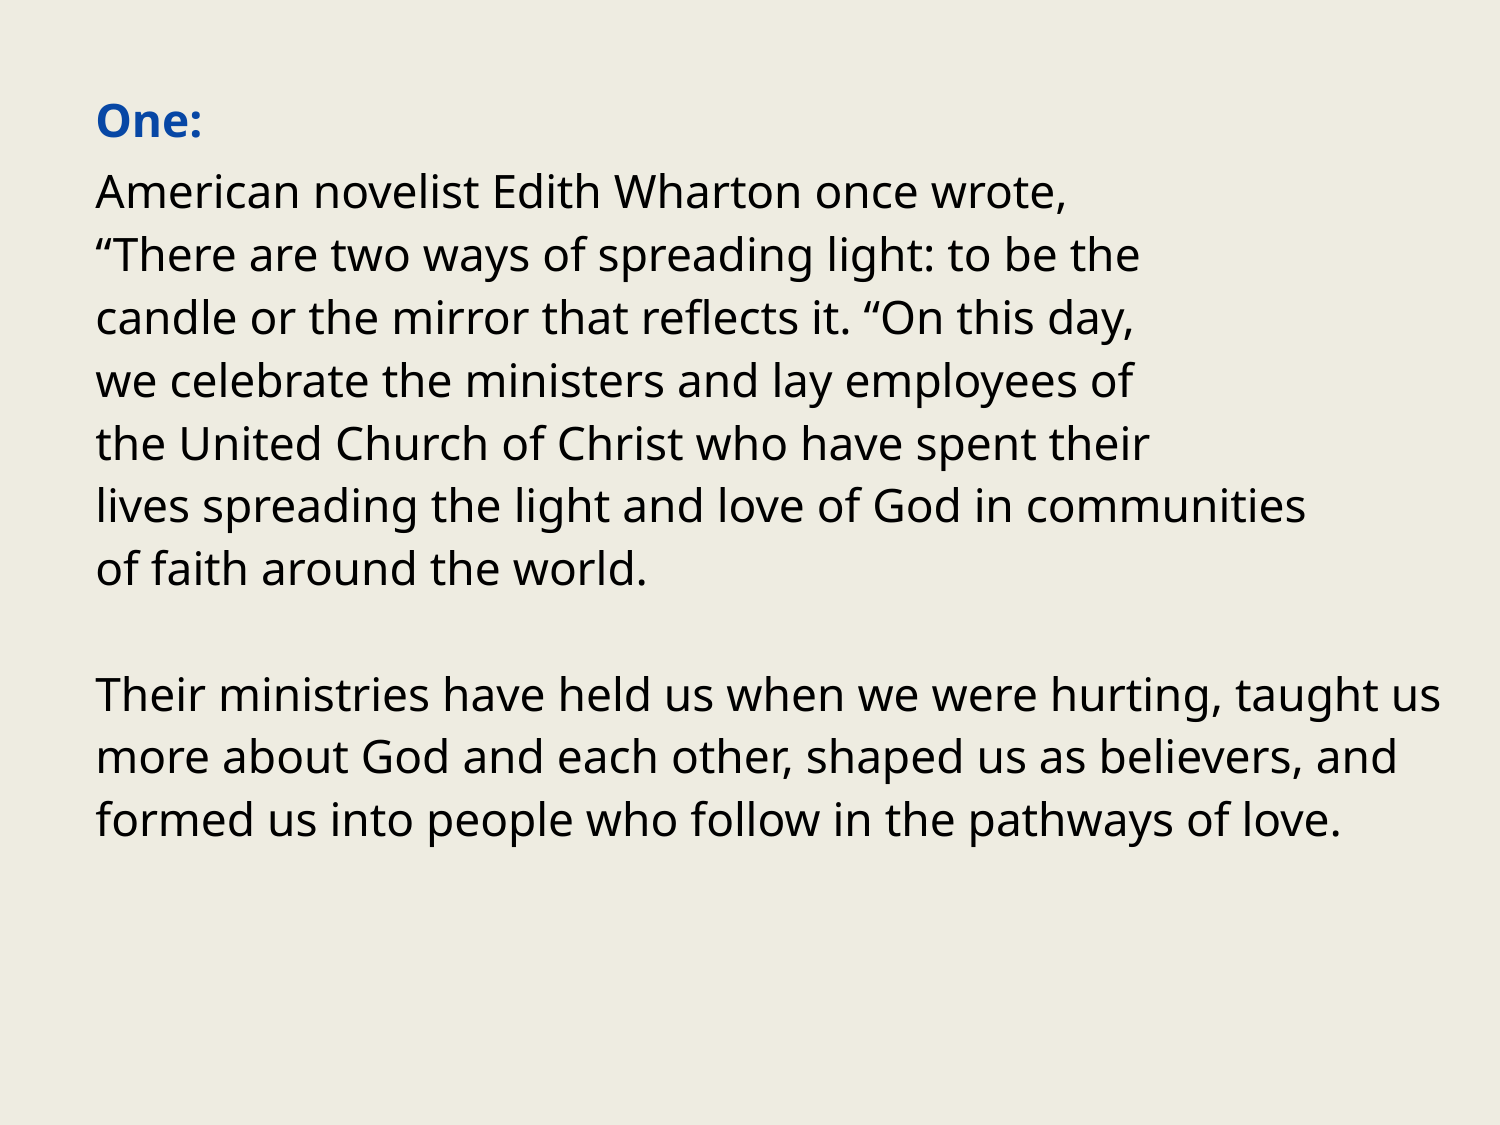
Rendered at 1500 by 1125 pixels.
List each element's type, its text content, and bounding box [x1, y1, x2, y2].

list One: American novelist Edith Wharton once wrote, “There are two ways of spreading light: to be the candle or the mirror that reflects it. “On this day, we celebrate the ministers and lay employees of the United Church of Christ who have spent their lives spreading the light and love of God in communities of faith around the world. Their ministries have held us when we were hurting, taught us more about God and each other, shaped us as believers, and formed us into people who follow in the pathways of love. [80, 80, 1481, 906]
